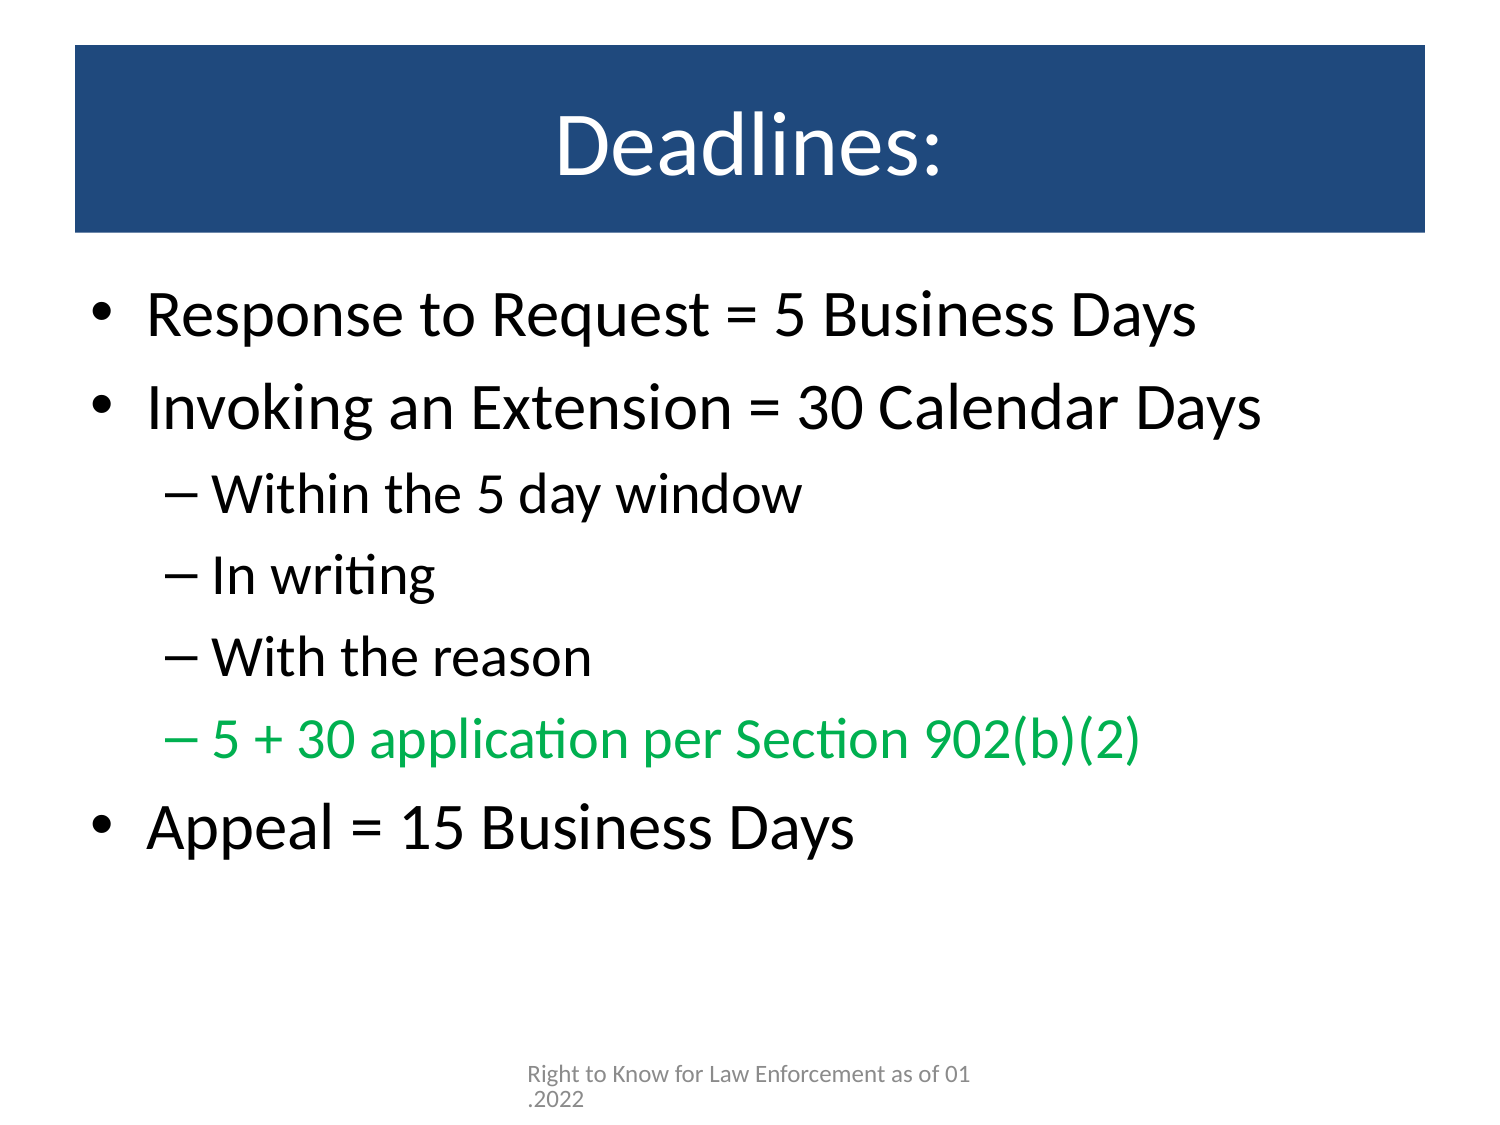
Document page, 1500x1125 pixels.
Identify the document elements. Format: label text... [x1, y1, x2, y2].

title Deadlines: [75, 45, 1425, 233]
footer Right to Know for Law Enforcement as of 01.2022 [512, 1042, 988, 1103]
list Response to Request = 5 Business Days Invoking an Extension = 30 Calendar Days Within the 5 day window In writing With the reason 5 + 30 application per Section 902(b)(2) Appeal = 15 Business Days [75, 262, 1425, 1005]
